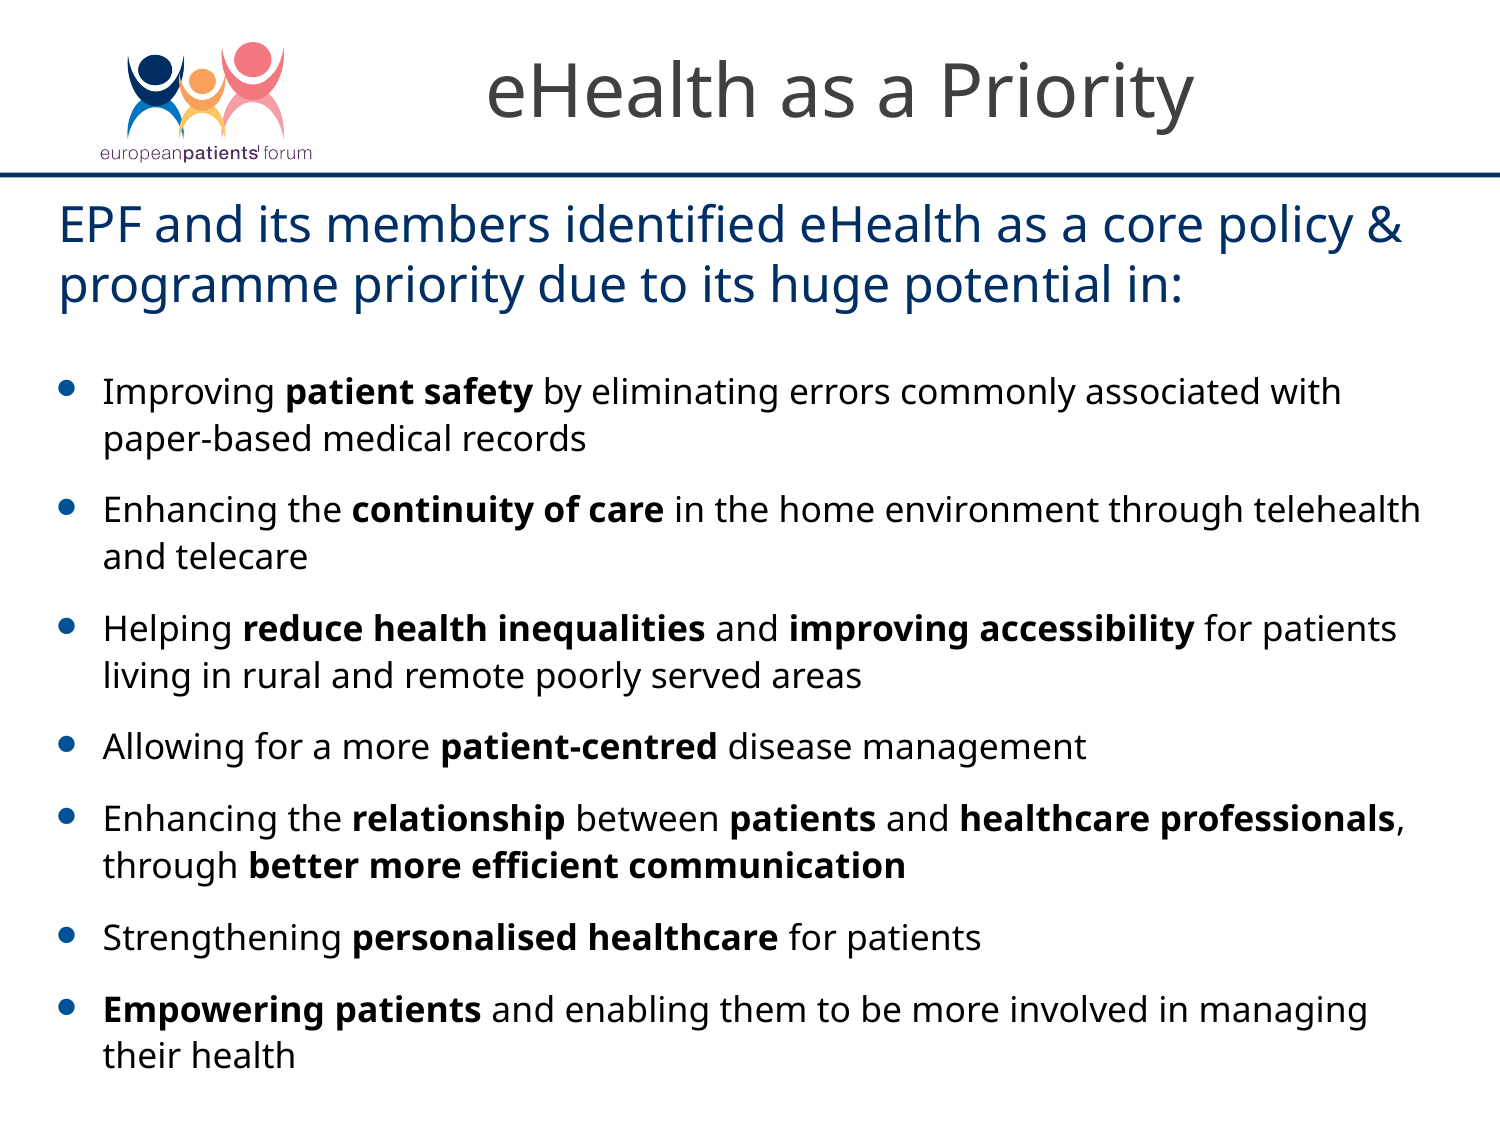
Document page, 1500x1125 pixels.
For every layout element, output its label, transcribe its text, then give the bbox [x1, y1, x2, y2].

text_box eHealth as a Priority [0, 0, 1500, 178]
list EPF and its members identified eHealth as a core policy & programme priority due to its huge potential in: Improving patient safety by eliminating errors commonly associated with paper-based medical records Enhancing the continuity of care in the home environment through telehealth and telecare Helping reduce health inequalities and improving accessibility for patients living in rural and remote poorly served areas Allowing for a more patient-centred disease management Enhancing the relationship between patients and healthcare professionals, through better more efficient communication Strengthening personalised healthcare for patients Empowering patients and enabling them to be more involved in managing their health [29, 184, 1471, 1048]
